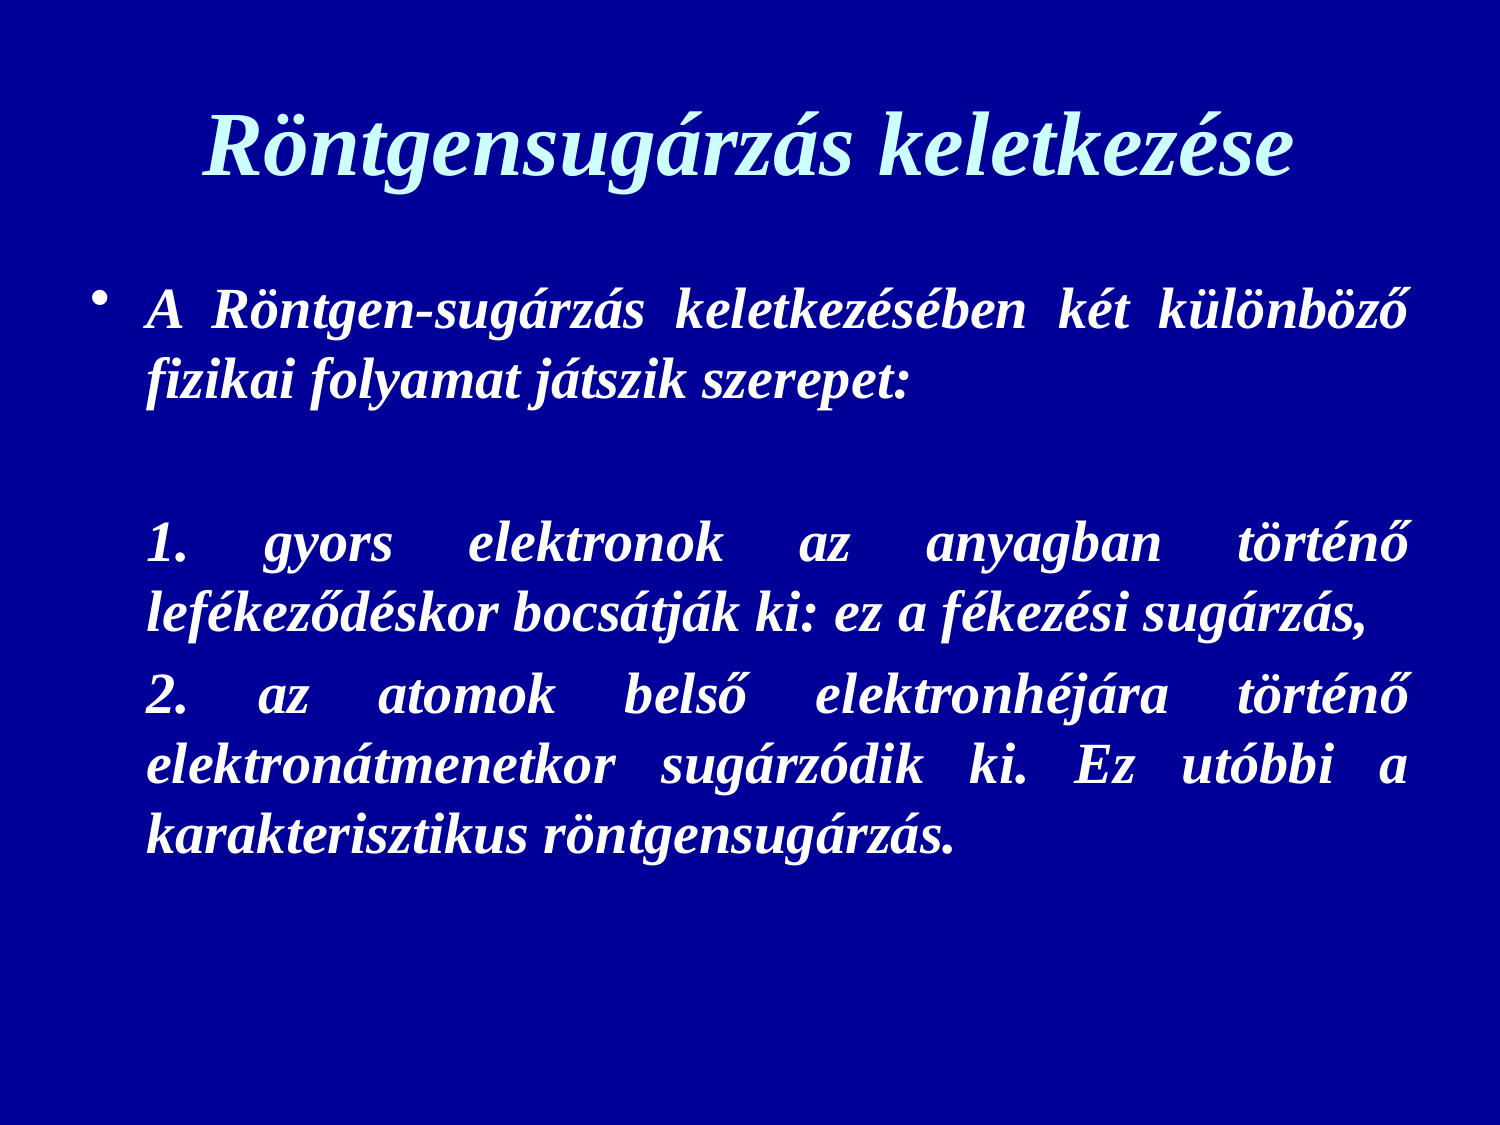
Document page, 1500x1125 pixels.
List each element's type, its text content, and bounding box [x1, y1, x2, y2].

title Röntgensugárzás keletkezése [74, 44, 1426, 233]
list A Röntgen-sugárzás keletkezésében két különböző fizikai folyamat játszik szerepet: 1. gyors elektronok az anyagban történő lefékeződéskor bocsátják ki: ez a fékezési sugárzás, 2. az atomok belső elektronhéjára történő elektronátmenetkor sugárzódik ki. Ez utóbbi a karakterisztikus röntgensugárzás. [74, 262, 1426, 1006]
